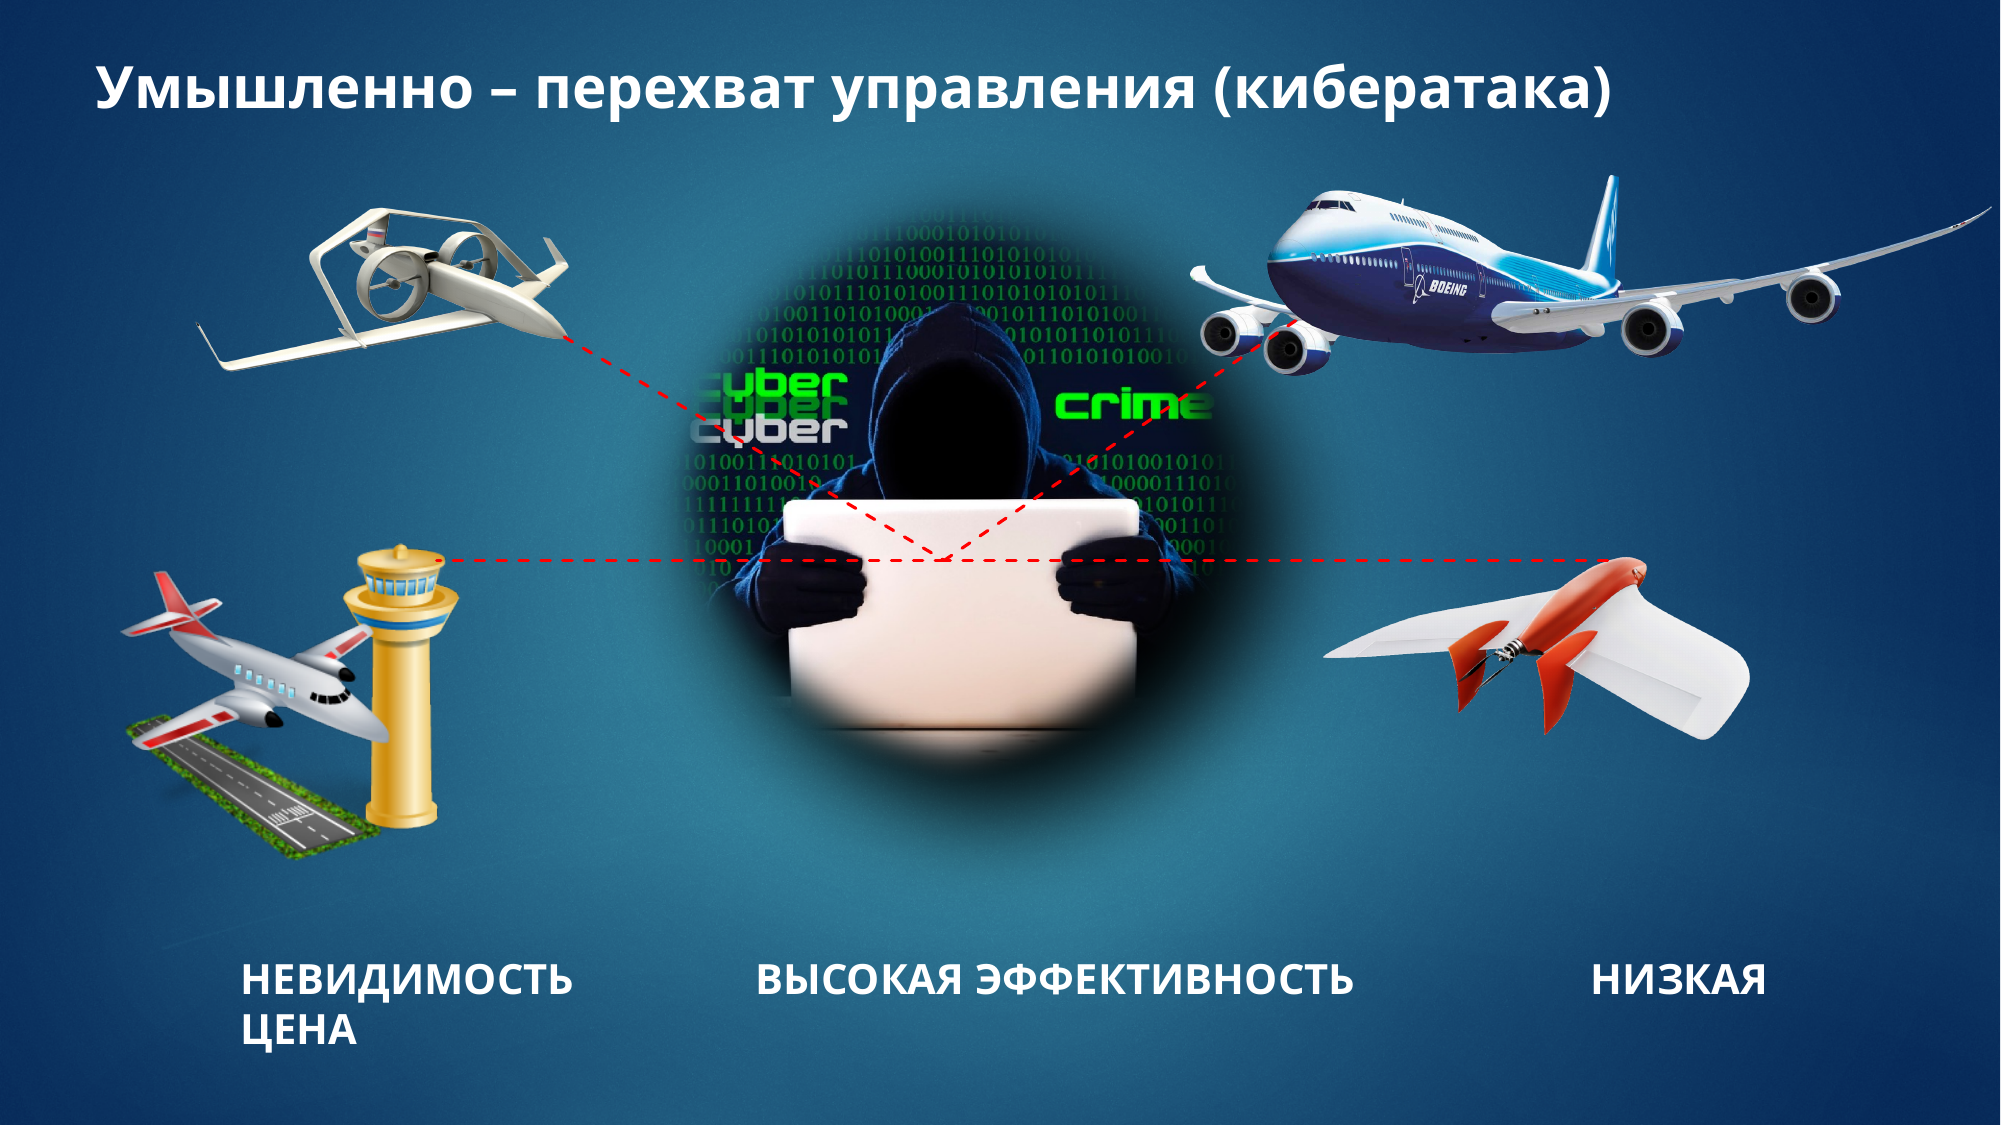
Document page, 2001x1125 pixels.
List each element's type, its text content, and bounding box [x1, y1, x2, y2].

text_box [564, 336, 937, 559]
picture [117, 540, 464, 866]
text_box Умышленно – перехват управления (кибератака) [80, 42, 1992, 128]
picture [658, 175, 1992, 377]
picture [658, 561, 1250, 785]
text_box НЕВИДИМОСТЬ ВЫСОКАЯ ЭФФЕКТИВНОСТЬ НИЗКАЯ ЦЕНА [226, 945, 1793, 1061]
picture [1289, 540, 1804, 770]
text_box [943, 314, 1304, 559]
picture [190, 147, 633, 444]
